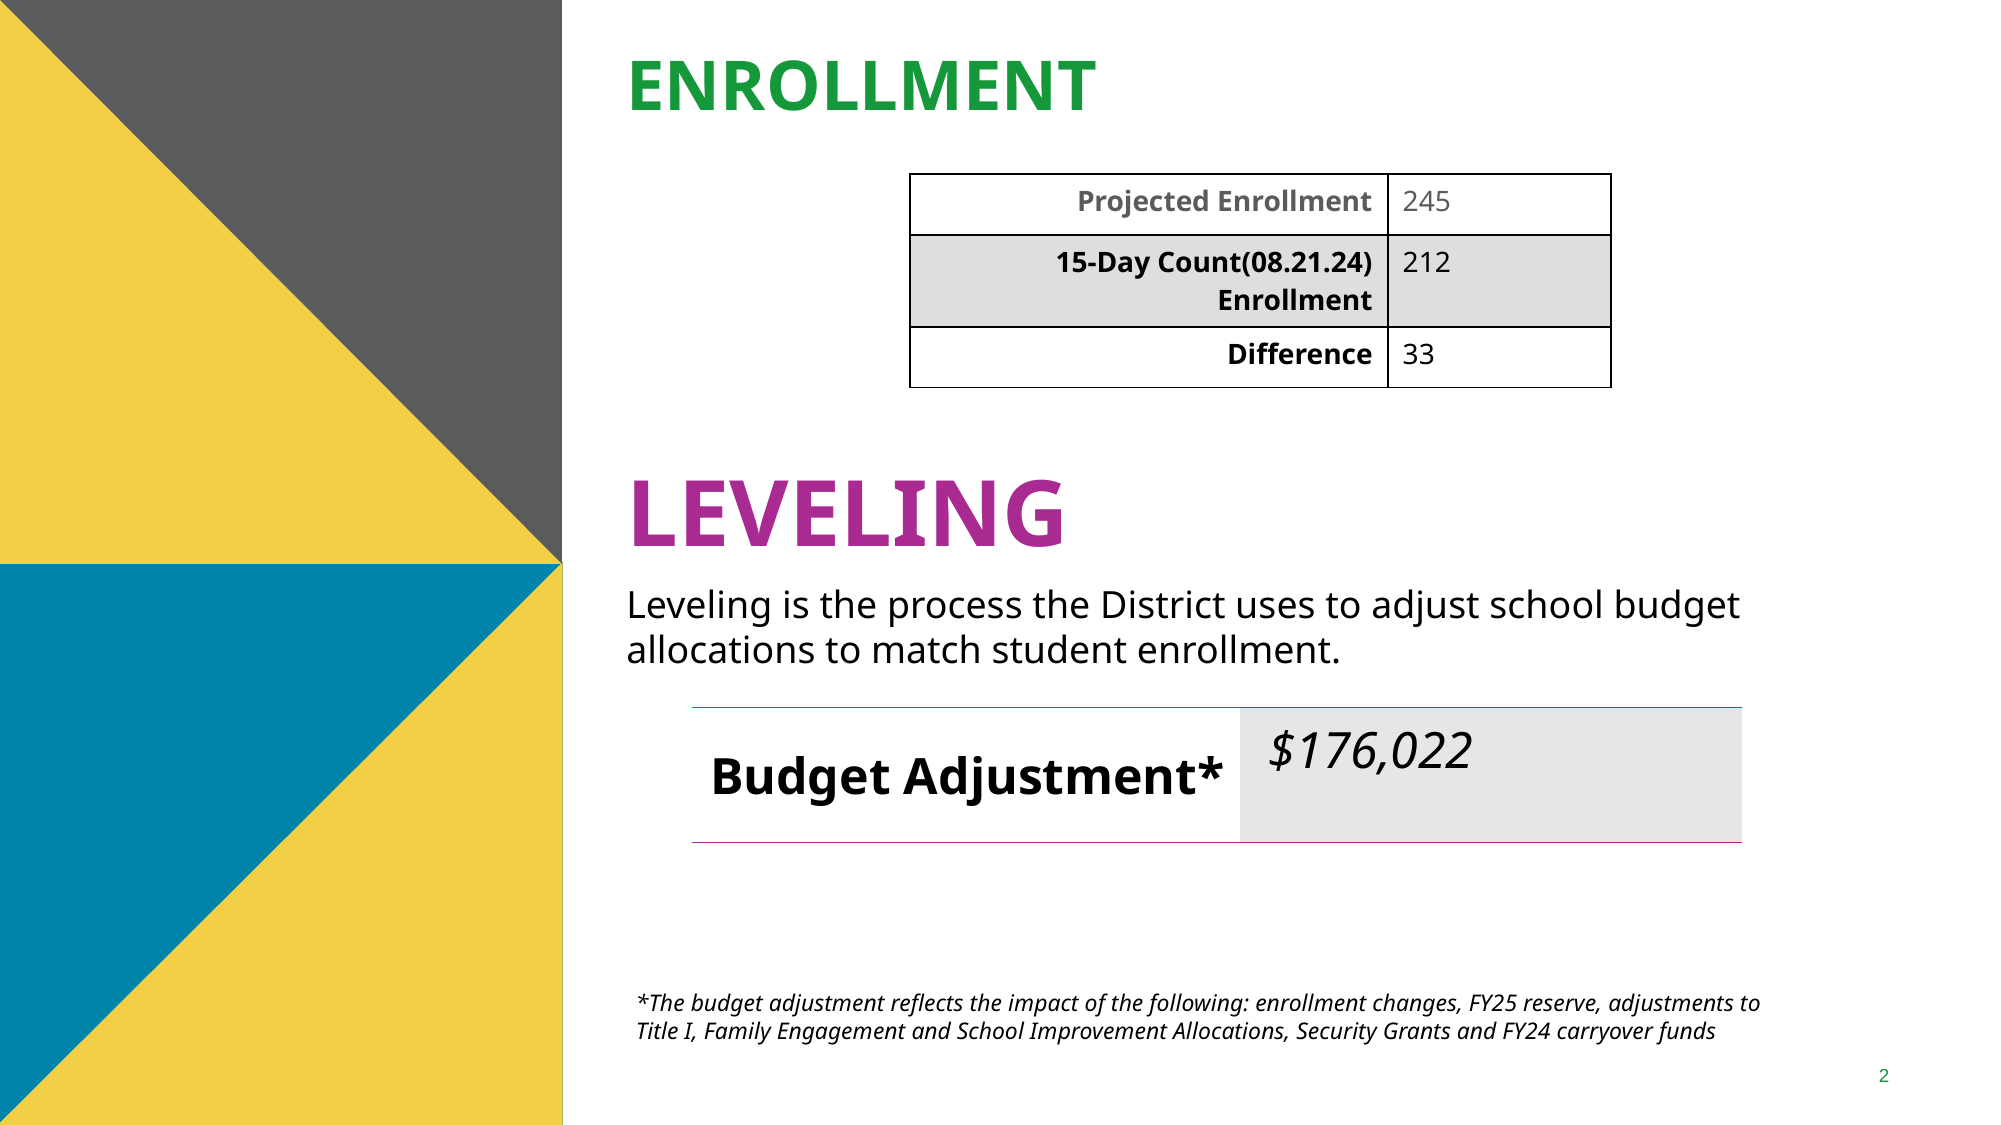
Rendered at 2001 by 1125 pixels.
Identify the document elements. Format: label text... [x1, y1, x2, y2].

table_header $176,022 [1240, 708, 1742, 842]
slide_number 2 [1803, 1052, 1965, 1098]
table_header Projected Enrollment [911, 175, 1387, 234]
table_cell Difference [911, 328, 1387, 387]
text_box *The budget adjustment reflects the impact of the following: enrollment changes, FY25 reserve, adjustments to Title I, Family Engagement and School Improvement Allocations, Security Grants and FY24 carryover funds [621, 981, 1813, 1052]
title Enrollment [611, 34, 1722, 161]
text_box Leveling is the process the District uses to adjust school budget allocations to match student enrollment. [611, 573, 1850, 679]
table_cell 212 [1389, 236, 1610, 326]
table_cell 15-Day Count(08.21.24) Enrollment [911, 236, 1387, 326]
table_cell 33 [1389, 328, 1610, 387]
table_header Budget Adjustment* [692, 708, 1240, 842]
table_header 245 [1389, 175, 1610, 234]
text_box Leveling [611, 447, 1722, 573]
